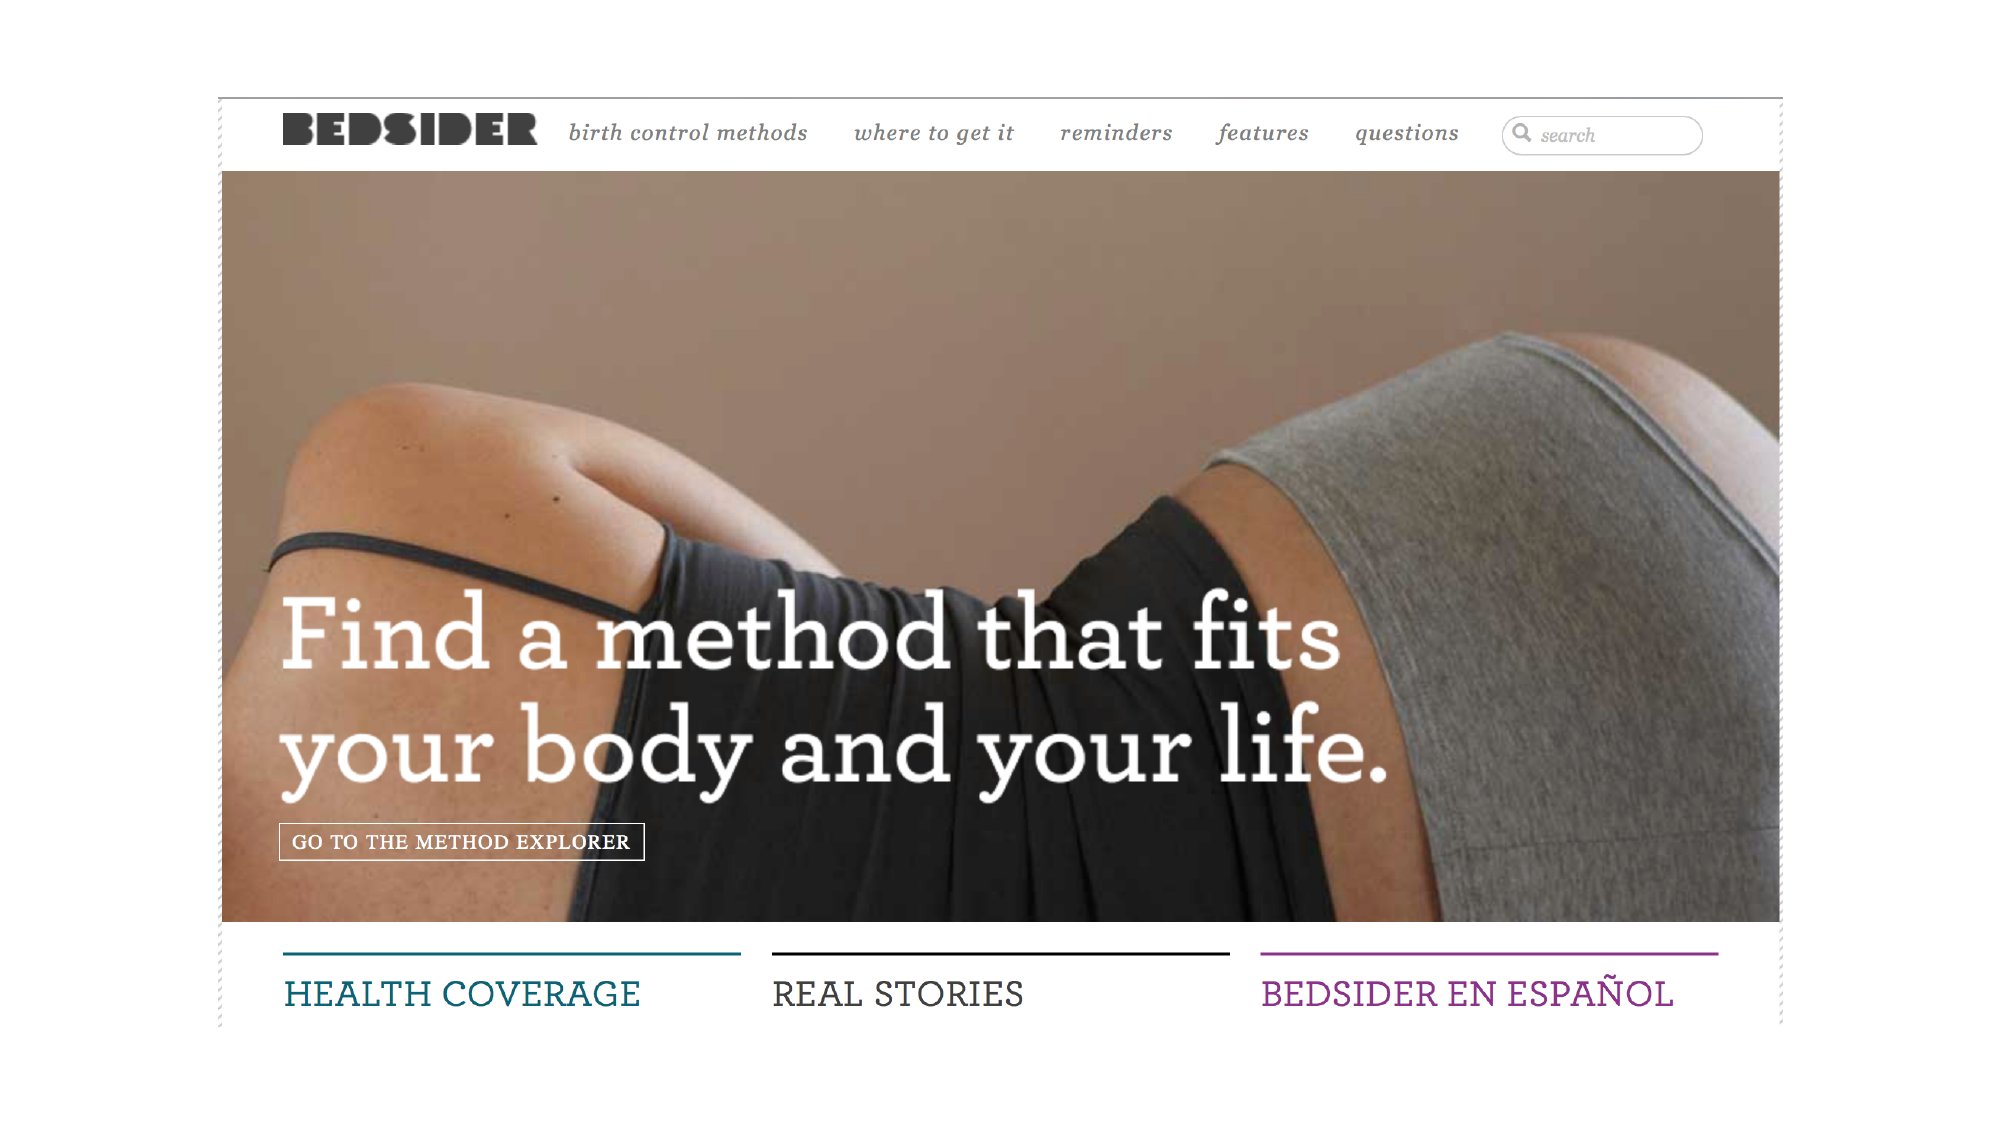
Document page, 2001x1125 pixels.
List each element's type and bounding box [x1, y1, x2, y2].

list [218, 97, 1783, 1027]
